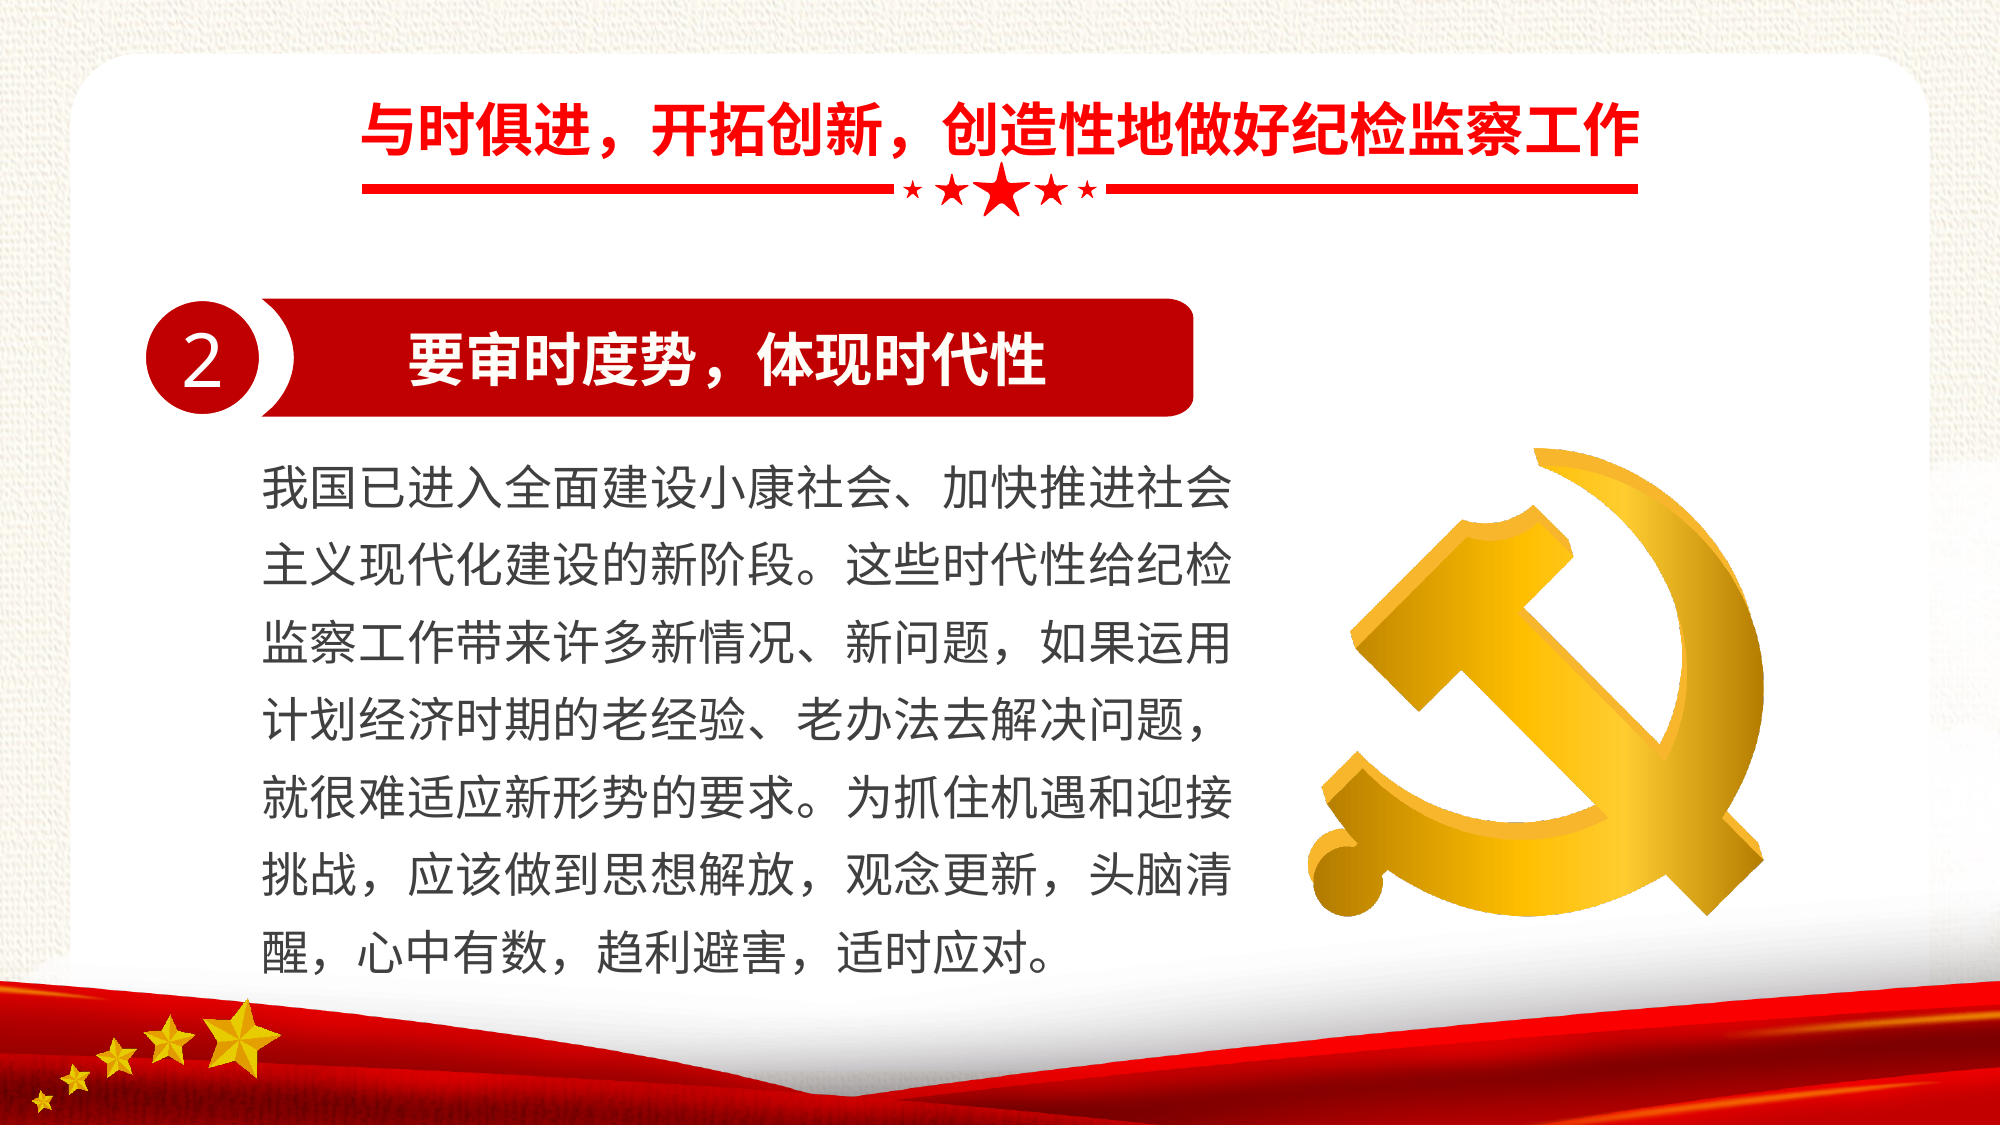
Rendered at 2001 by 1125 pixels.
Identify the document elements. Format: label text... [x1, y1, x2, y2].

text_box 要审时度势，体现时代性 [261, 298, 1194, 417]
text_box 2 [142, 297, 263, 418]
picture [0, 0, 2000, 1125]
text_box 我国已进入全面建设小康社会、加快推进社会主义现代化建设的新阶段。这些时代性给纪检监察工作带来许多新情况、新问题，如果运用计划经济时期的老经验、老办法去解决问题，就很难适应新形势的要求。为抓住机遇和迎接挑战，应该做到思想解放，观念更新，头脑清醒，心中有数，趋利避害，适时应对。 [246, 429, 1193, 988]
